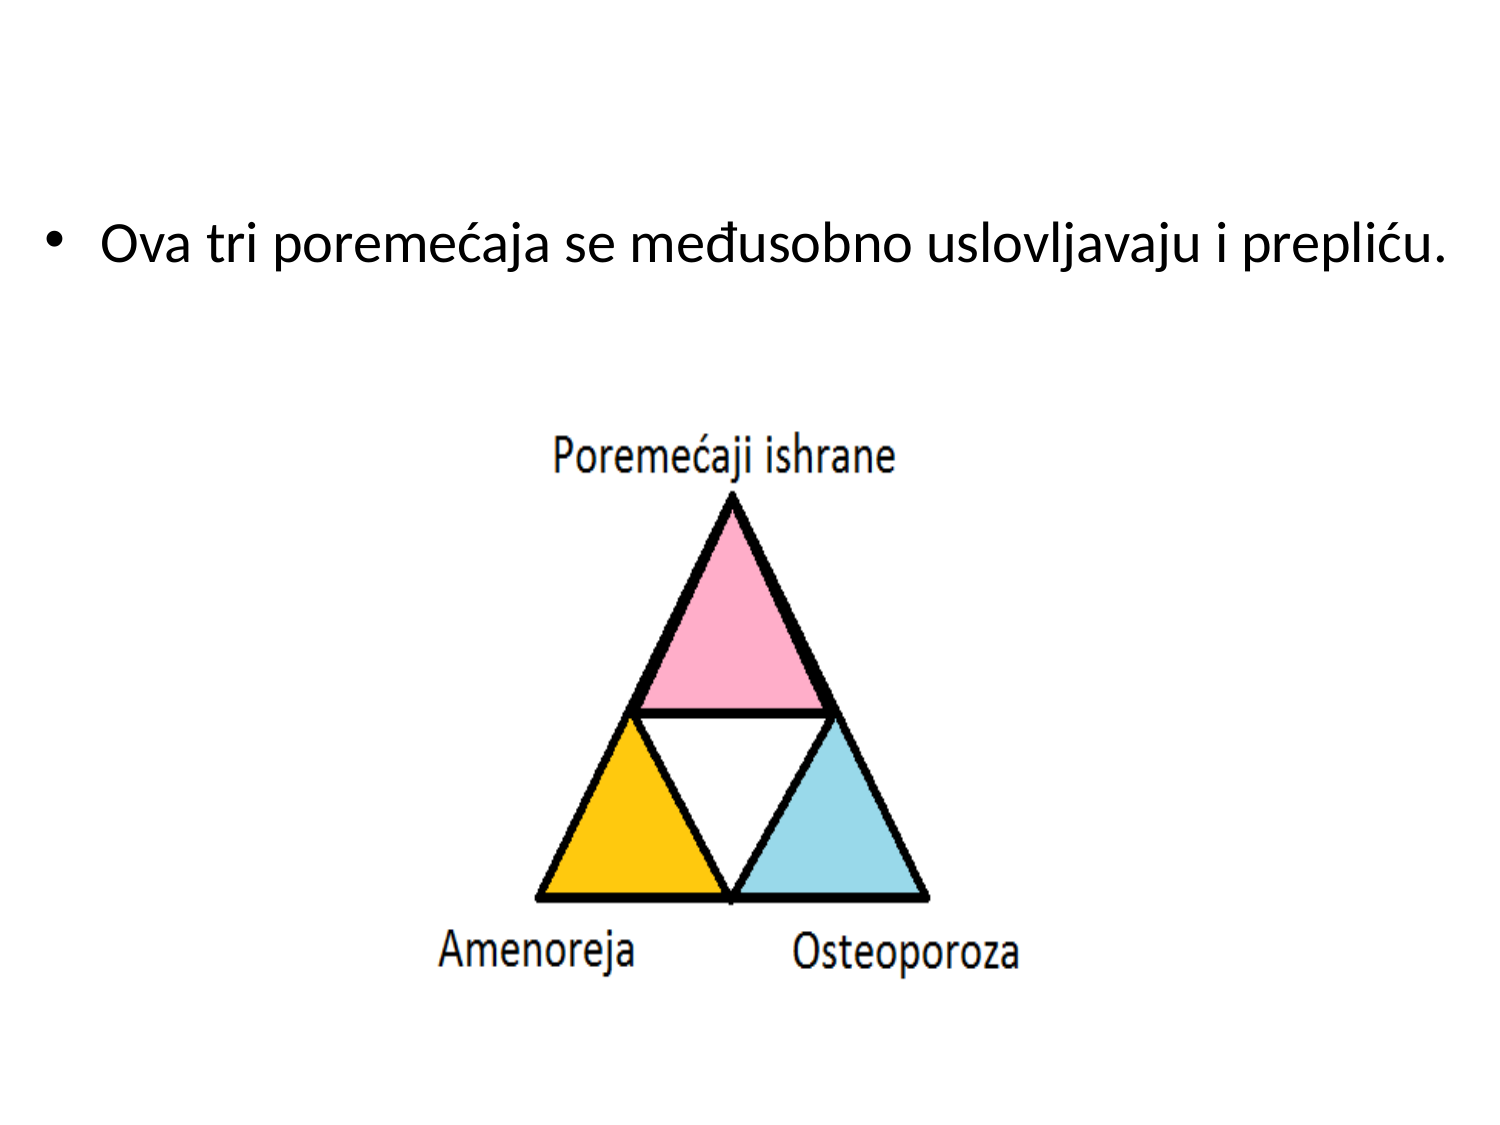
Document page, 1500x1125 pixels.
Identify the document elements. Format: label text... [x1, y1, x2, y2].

picture [395, 337, 1070, 1012]
list Ova tri poremećaja se međusobno uslovljavaju i prepliću. [29, 196, 1471, 939]
